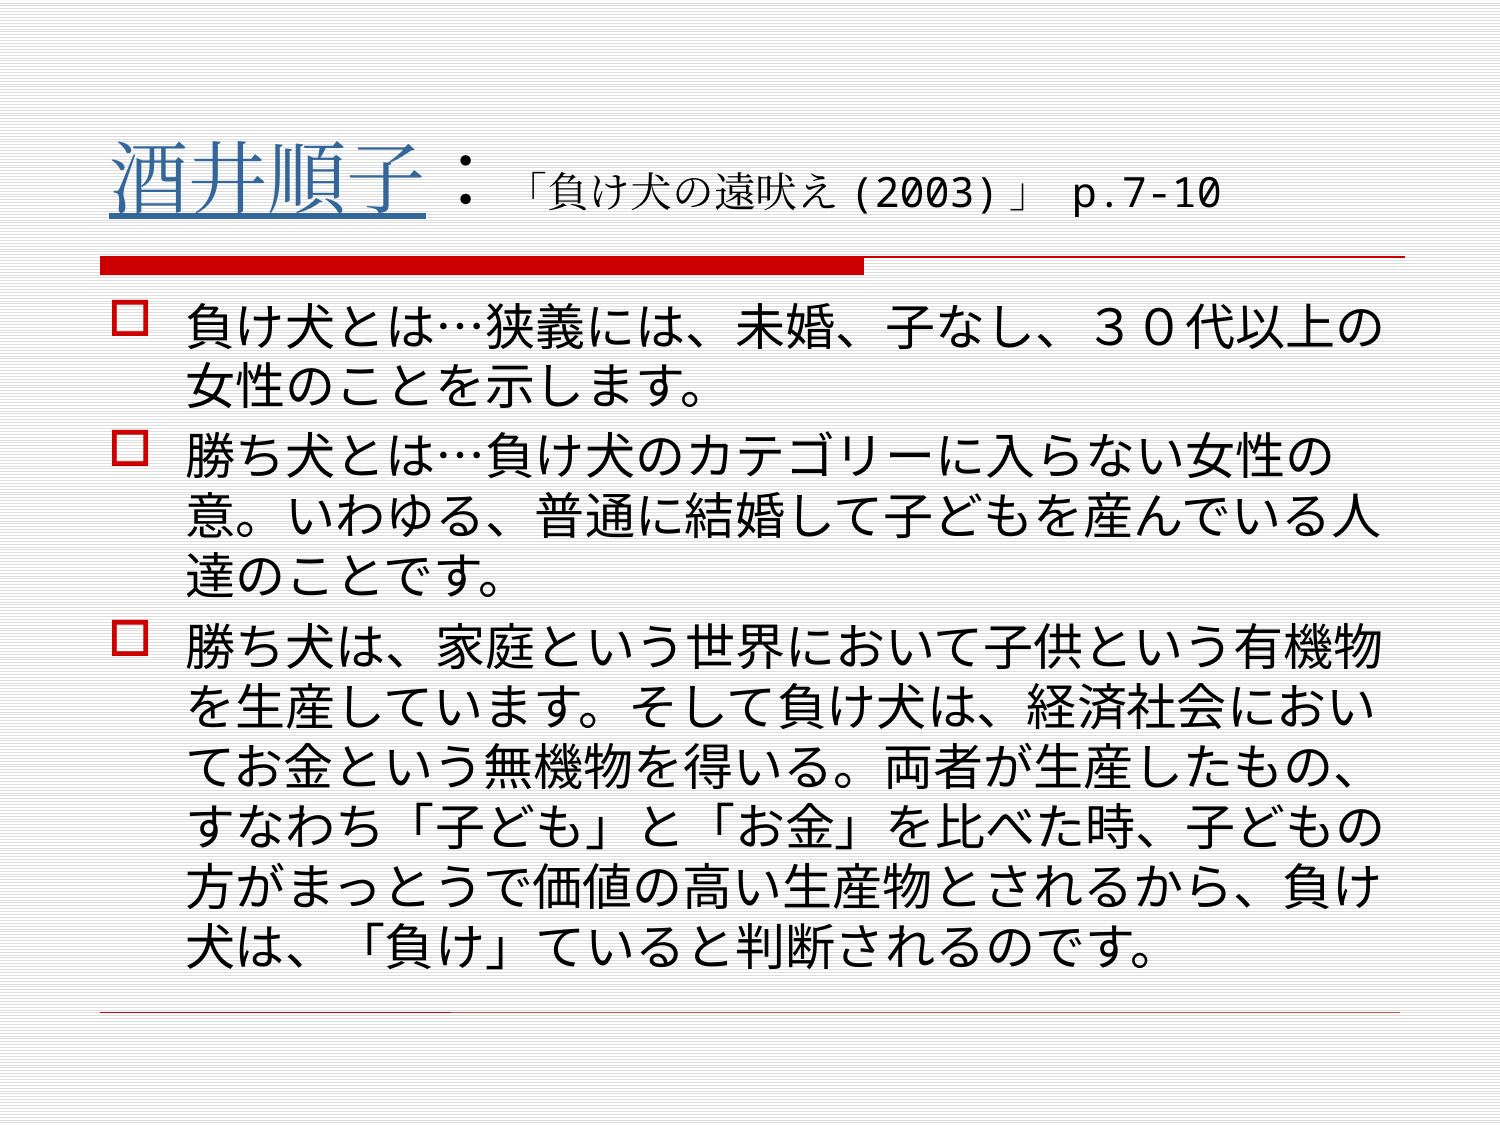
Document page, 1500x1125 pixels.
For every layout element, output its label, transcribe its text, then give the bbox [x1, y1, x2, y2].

title 酒井順子：「負け犬の遠吠え(2003)」 p.7-10 [93, 49, 1407, 250]
list 負け犬とは…狭義には、未婚、子なし、３０代以上の女性のことを示します。 勝ち犬とは…負け犬のカテゴリーに入らない女性の意。いわゆる、普通に結婚して子どもを産んでいる人達のことです。 勝ち犬は、家庭という世界において子供という有機物を生産しています。そして負け犬は、経済社会においてお金という無機物を得いる。両者が生産したもの、すなわち「子ども」と「お金」を比べた時、子どもの方がまっとうで価値の高い生産物とされるから、負け犬は、「負け」ていると判断されるのです。 [92, 287, 1406, 988]
